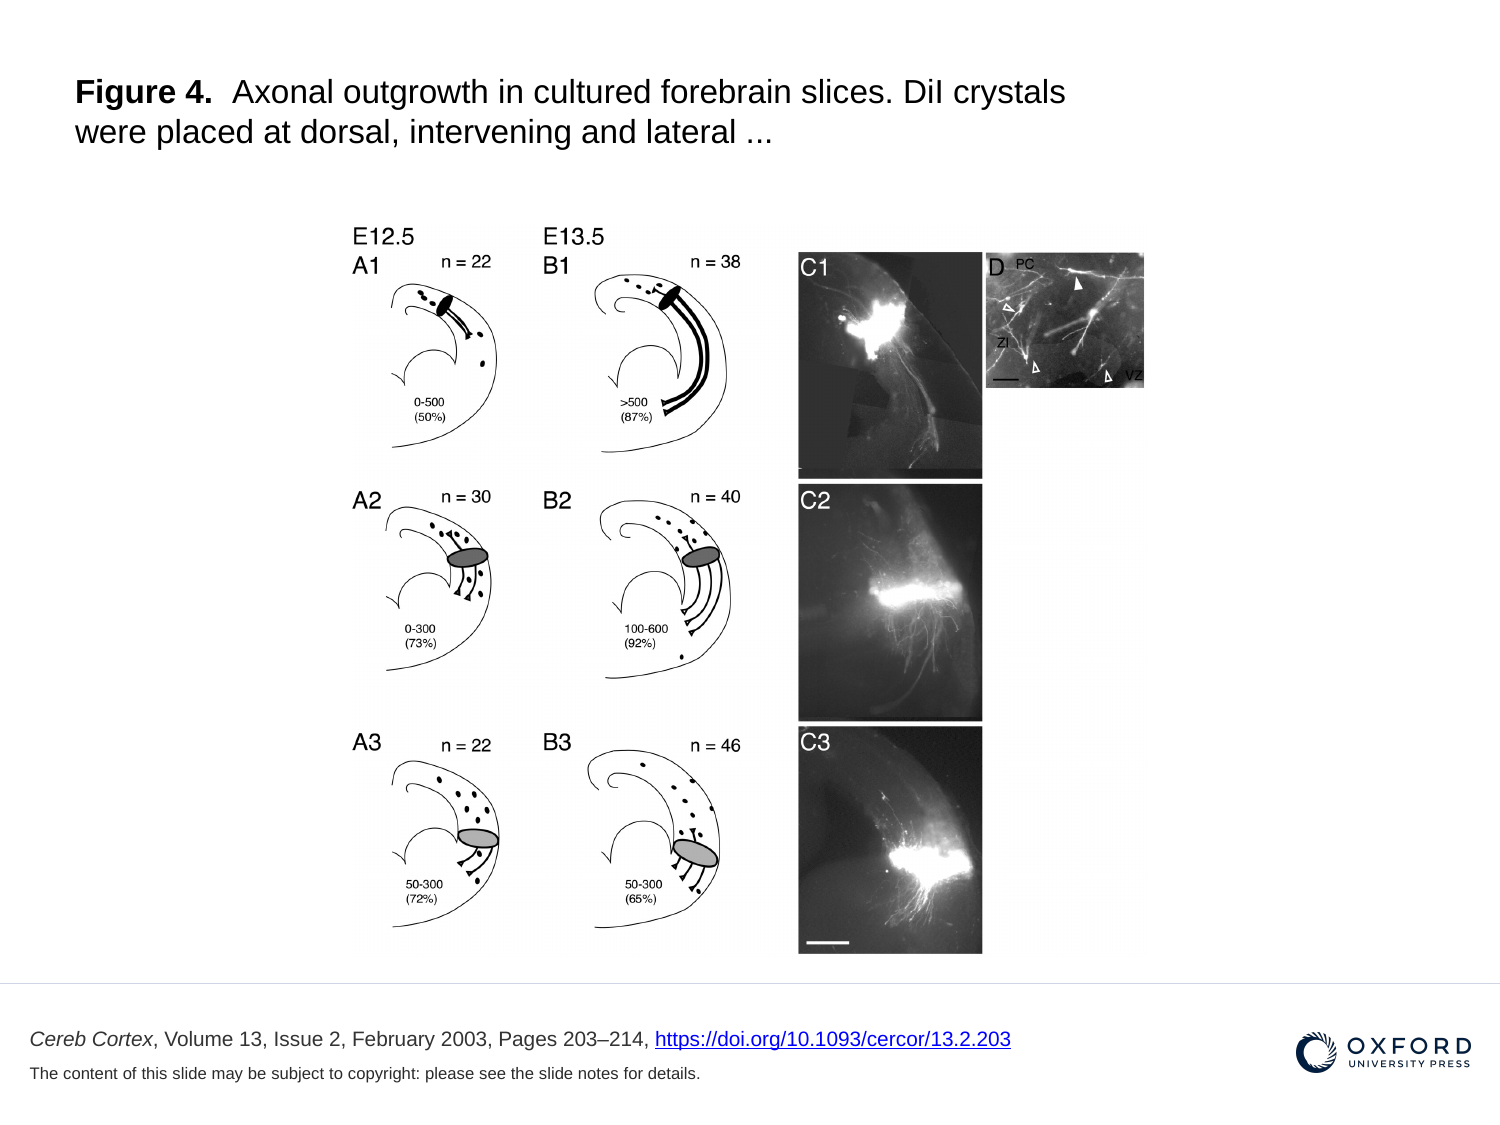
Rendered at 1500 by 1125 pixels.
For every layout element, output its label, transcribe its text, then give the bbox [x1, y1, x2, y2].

title Figure 4. Axonal outgrowth in cultured forebrain slices. DiI crystals were placed at dorsal, intervening and lateral ... [75, 69, 1078, 171]
picture [352, 224, 1147, 957]
picture [1296, 1032, 1471, 1073]
footer Cereb Cortex, Volume 13, Issue 2, February 2003, Pages 203–214, https://doi.org/10.1093/cercor/13.2.203 The content of this slide may be subject to copyright: please see the slide notes for details. [0, 983, 1260, 1125]
